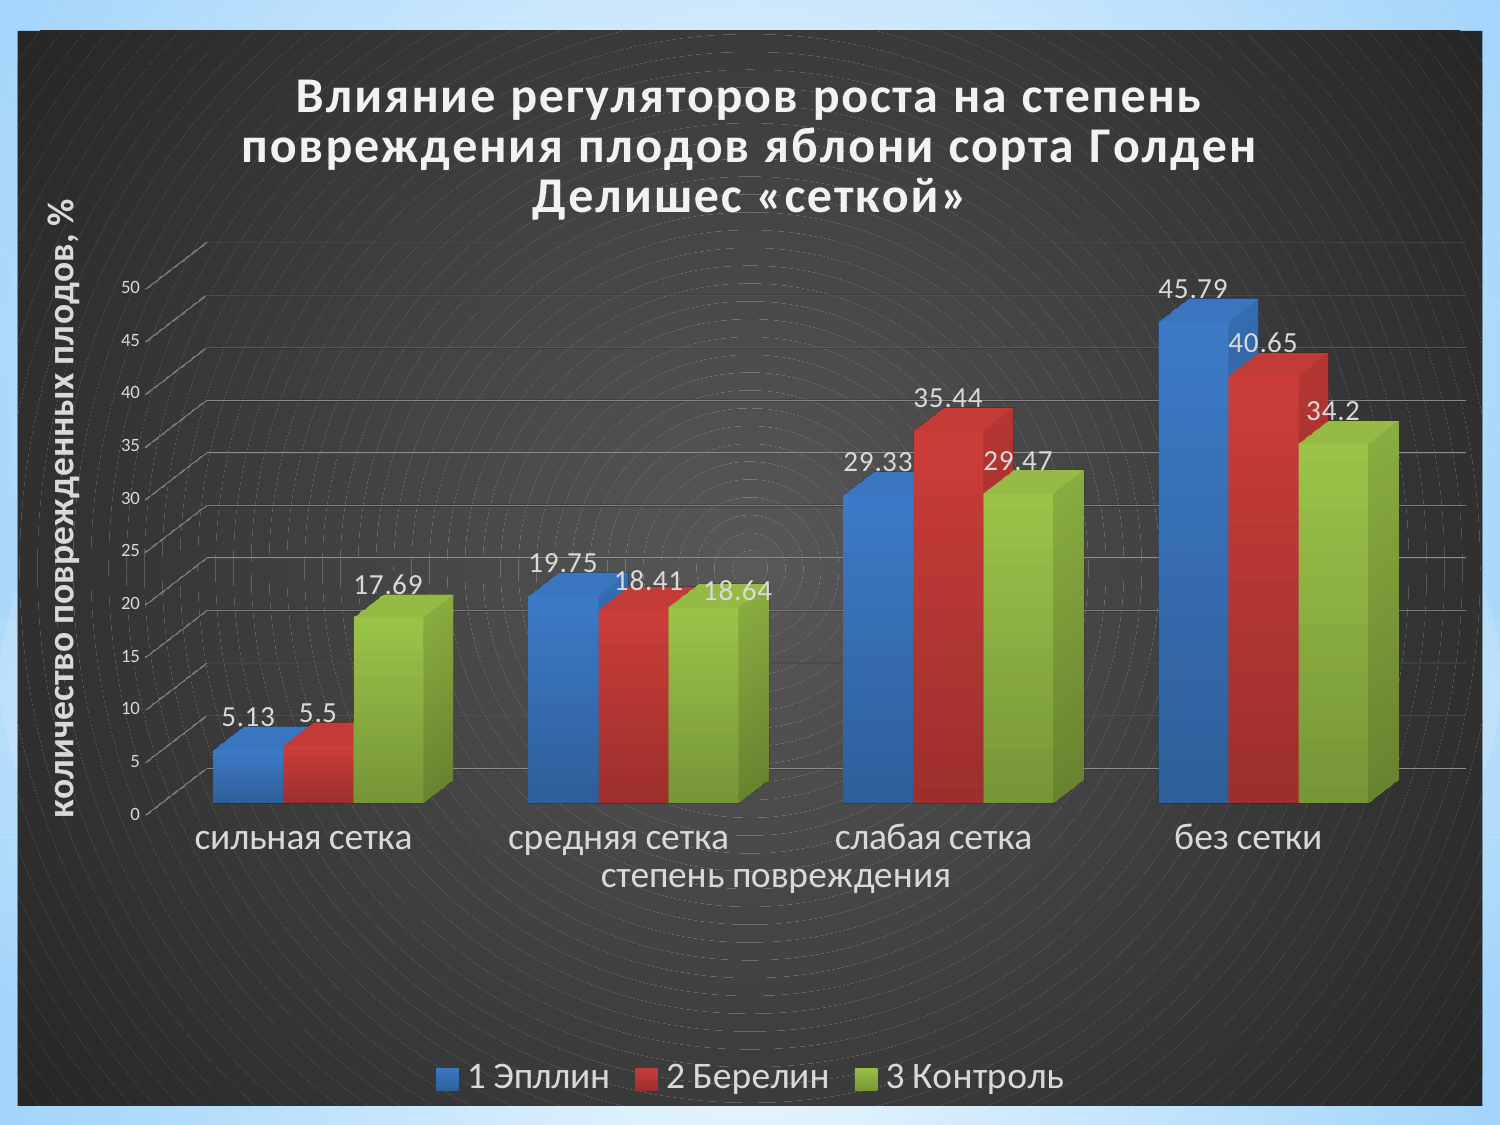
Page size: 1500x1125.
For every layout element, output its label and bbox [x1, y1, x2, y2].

chart [17, 30, 1483, 1107]
